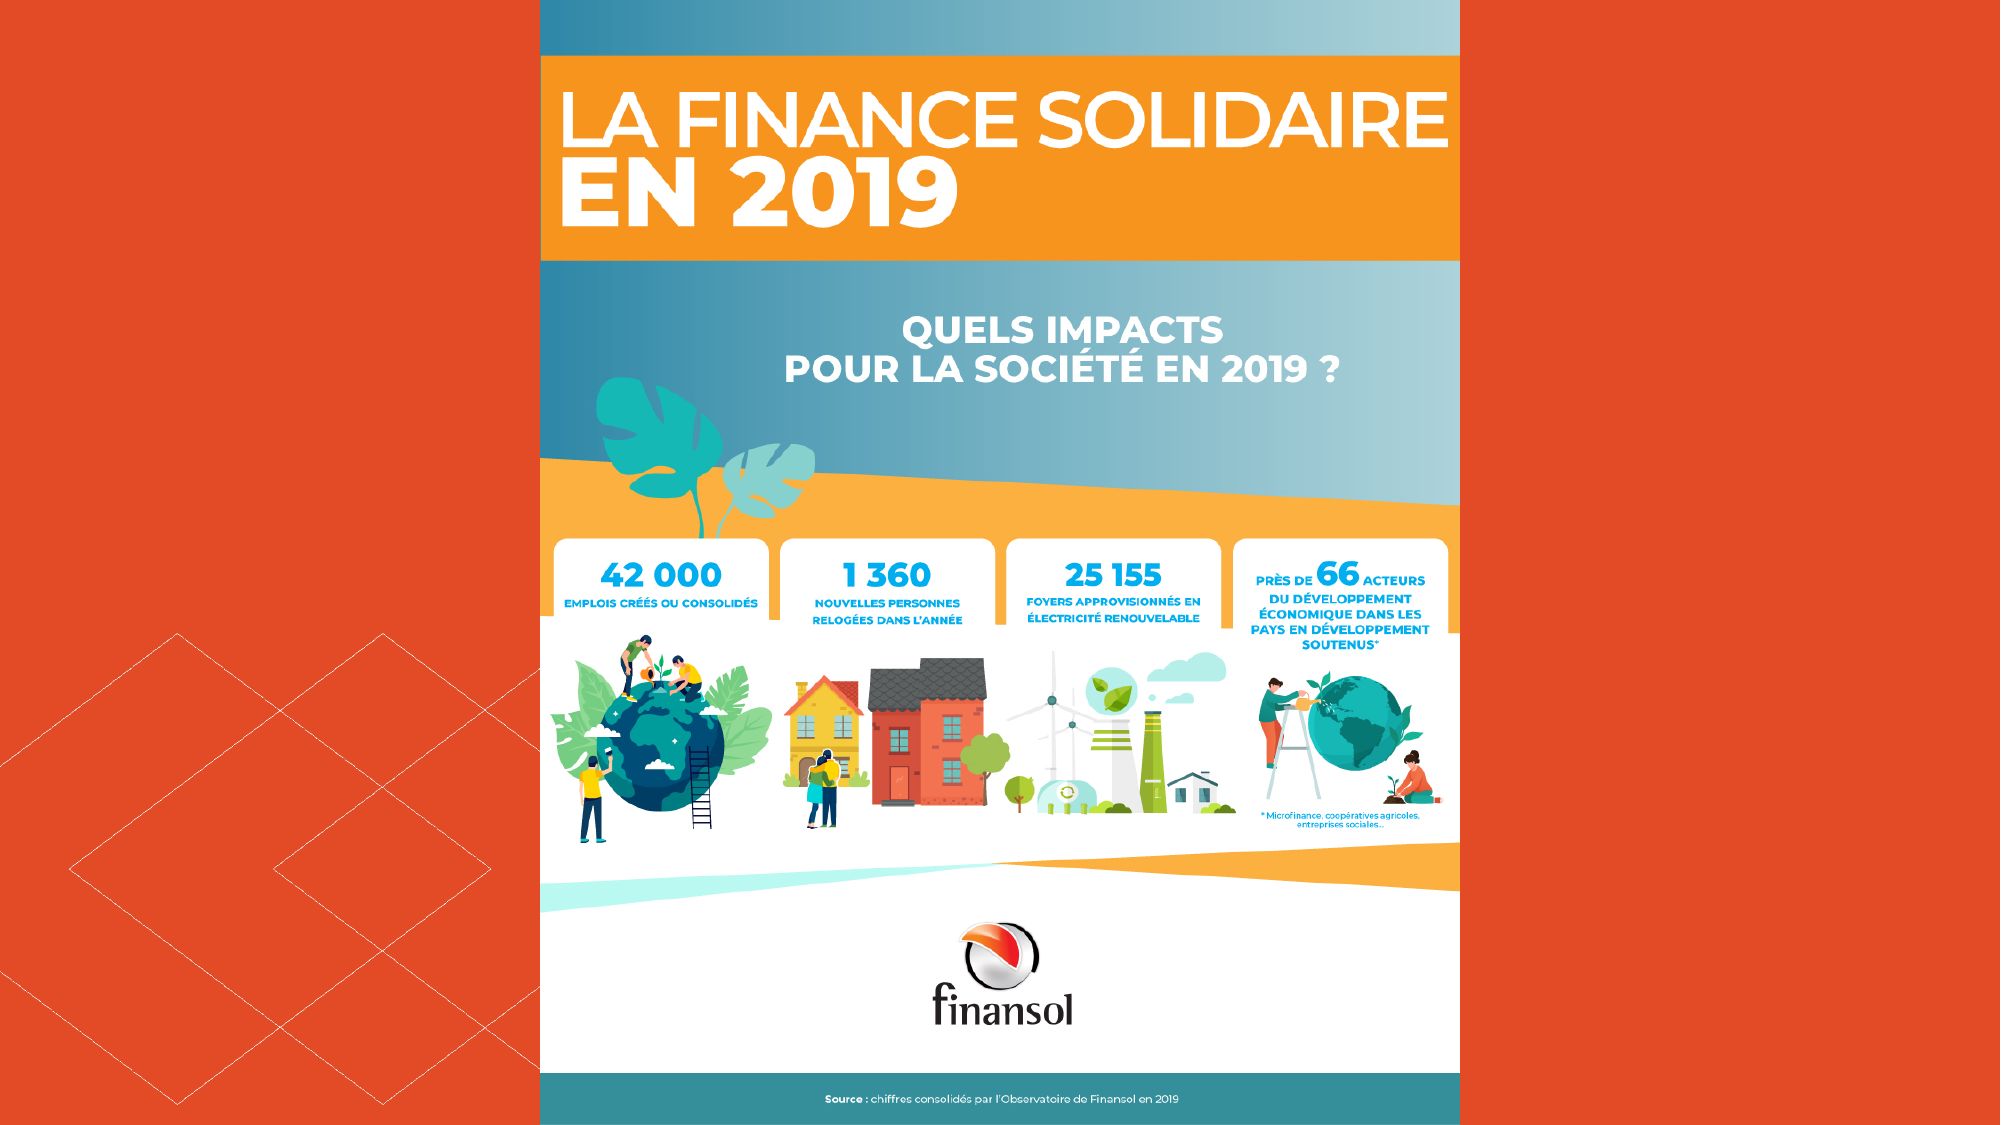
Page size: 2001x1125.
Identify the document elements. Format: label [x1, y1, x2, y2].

picture [0, 0, 1460, 1125]
